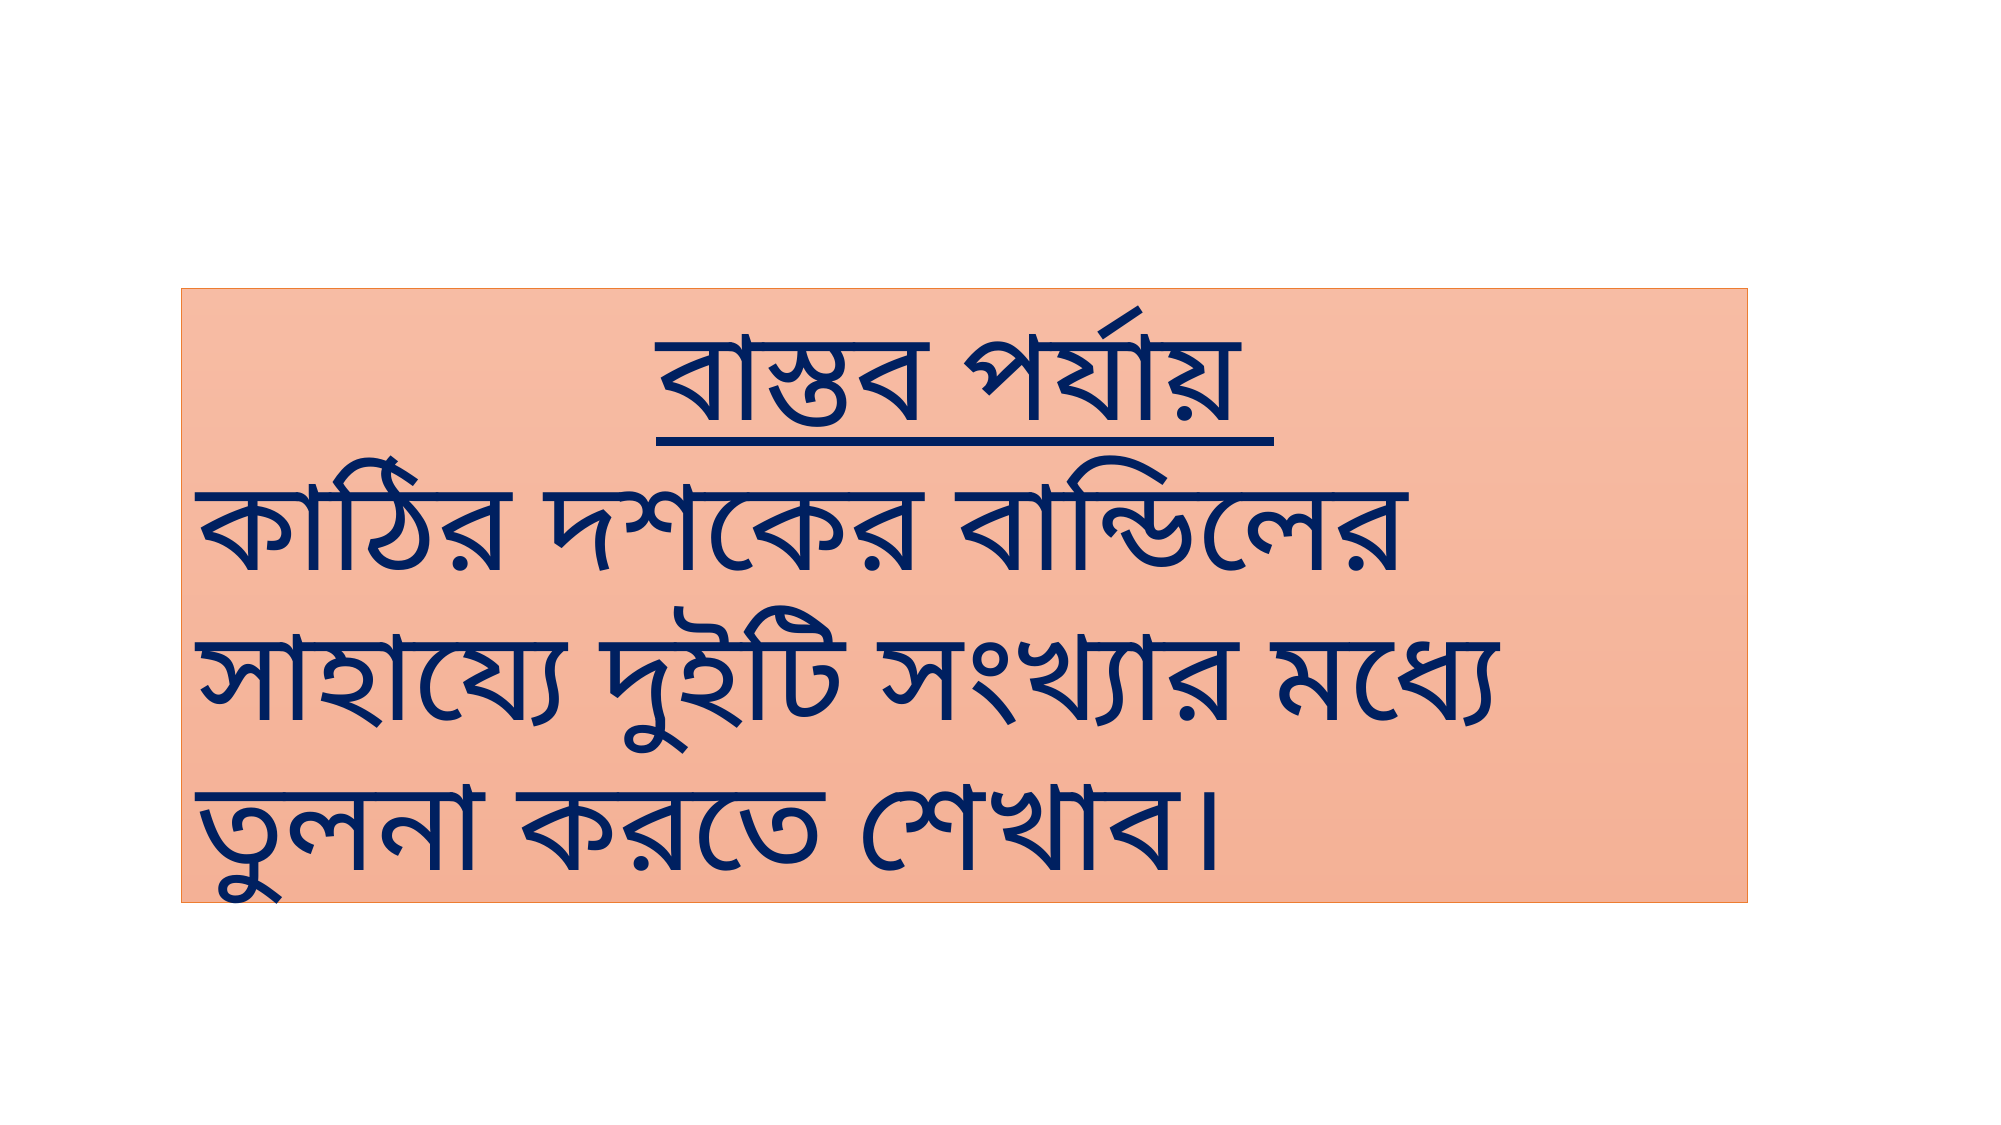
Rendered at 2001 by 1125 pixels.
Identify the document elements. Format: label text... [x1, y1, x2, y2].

text_box বাস্তব পর্যায় কাঠির দশকের বান্ডিলের সাহায্যে দুইটি সংখ্যার মধ্যে তুলনা করতে শেখাব। [181, 288, 1748, 903]
